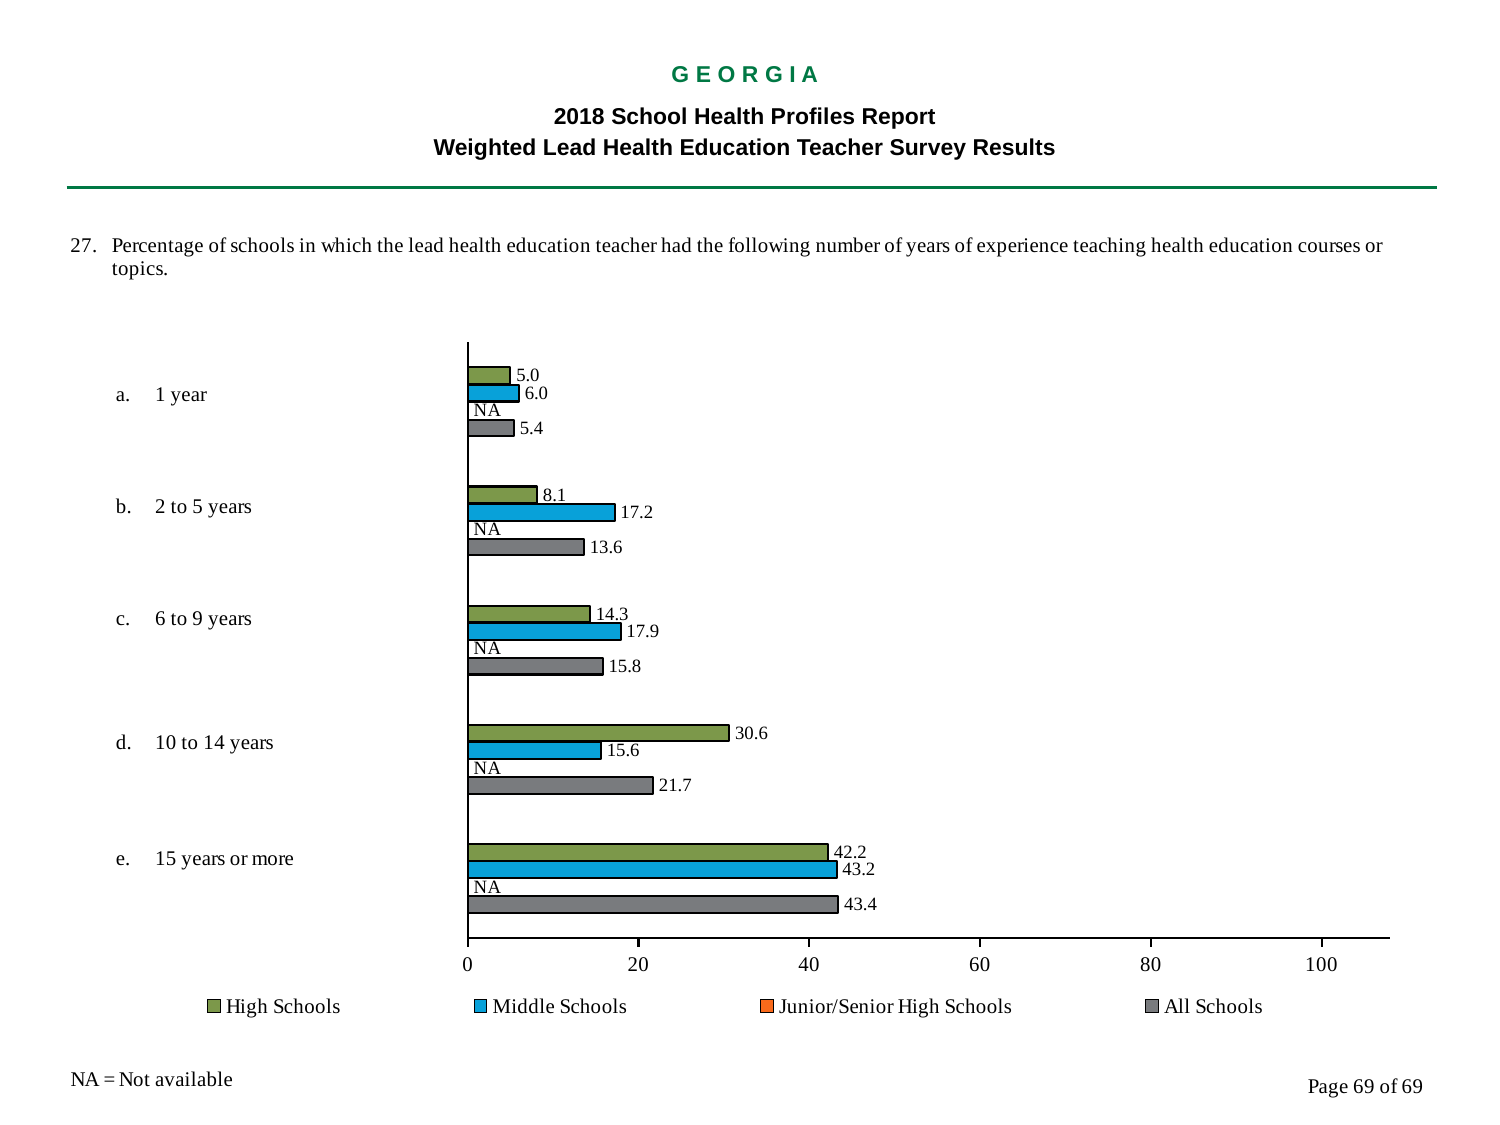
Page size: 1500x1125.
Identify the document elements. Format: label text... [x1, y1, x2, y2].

text_box 2018 School Health Profiles Report [41, 93, 1448, 125]
text_box G E O R G I A [41, 52, 1448, 93]
text_box Weighted Lead Health Education Teacher Survey Results [41, 125, 1448, 168]
chart [41, 208, 1448, 1105]
